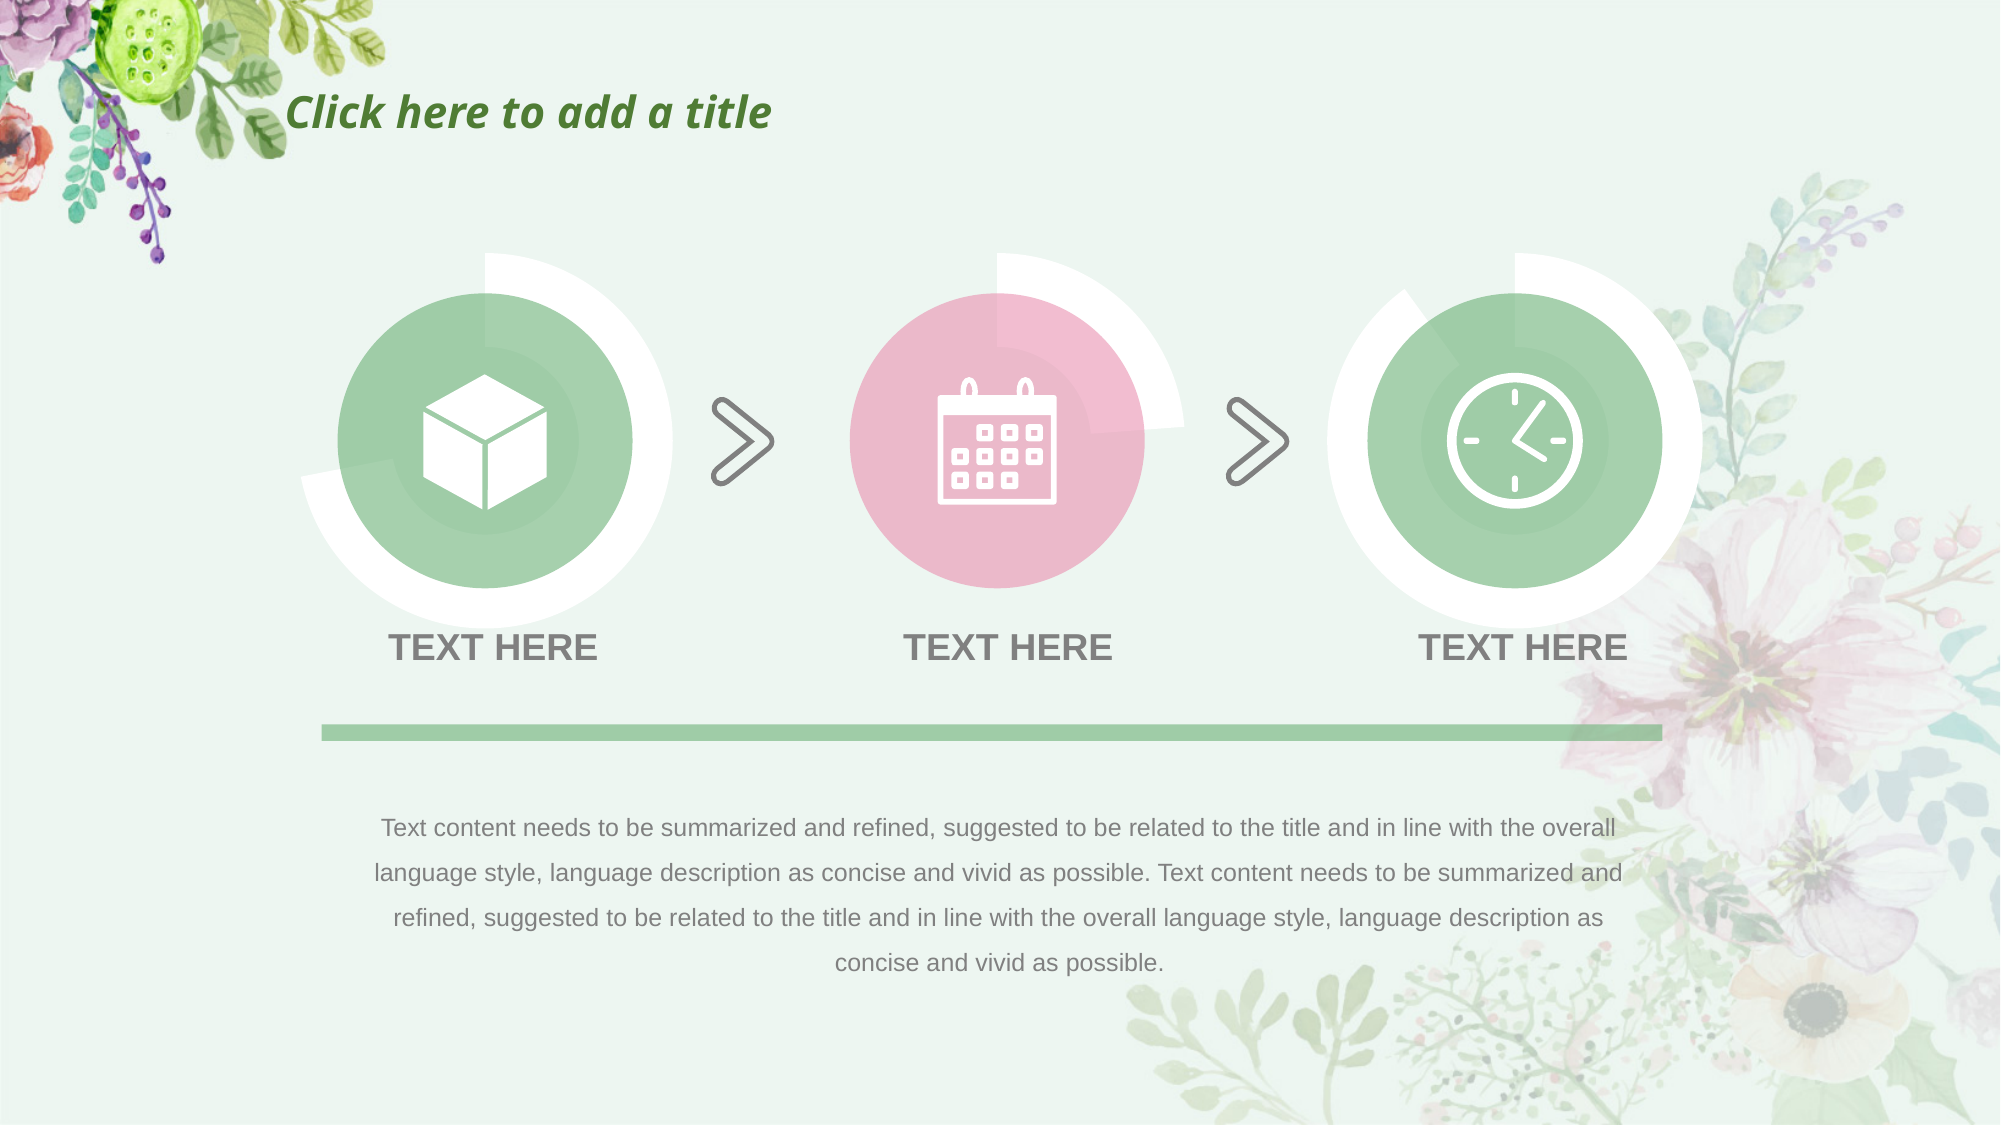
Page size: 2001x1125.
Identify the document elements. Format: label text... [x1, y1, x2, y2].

text_box [1225, 396, 1290, 487]
text_box TEXT HERE [1403, 643, 1644, 676]
chart [289, 239, 681, 643]
chart [801, 239, 1193, 643]
picture [0, 0, 2001, 1125]
text_box TEXT HERE [373, 643, 614, 676]
text_box TEXT HERE [888, 643, 1129, 676]
text_box [321, 723, 1663, 742]
chart [1319, 239, 1711, 643]
text_box [711, 396, 775, 487]
text_box Text content needs to be summarized and refined, suggested to be related to the title and in line with the overall language style, language description as concise and vivid as possible. Text content needs to be summarized and refined, suggested to be related to the title and in line with the overall language style, language description as concise and vivid as possible. [352, 789, 1648, 1029]
title Click here to add a title [269, 82, 1995, 146]
